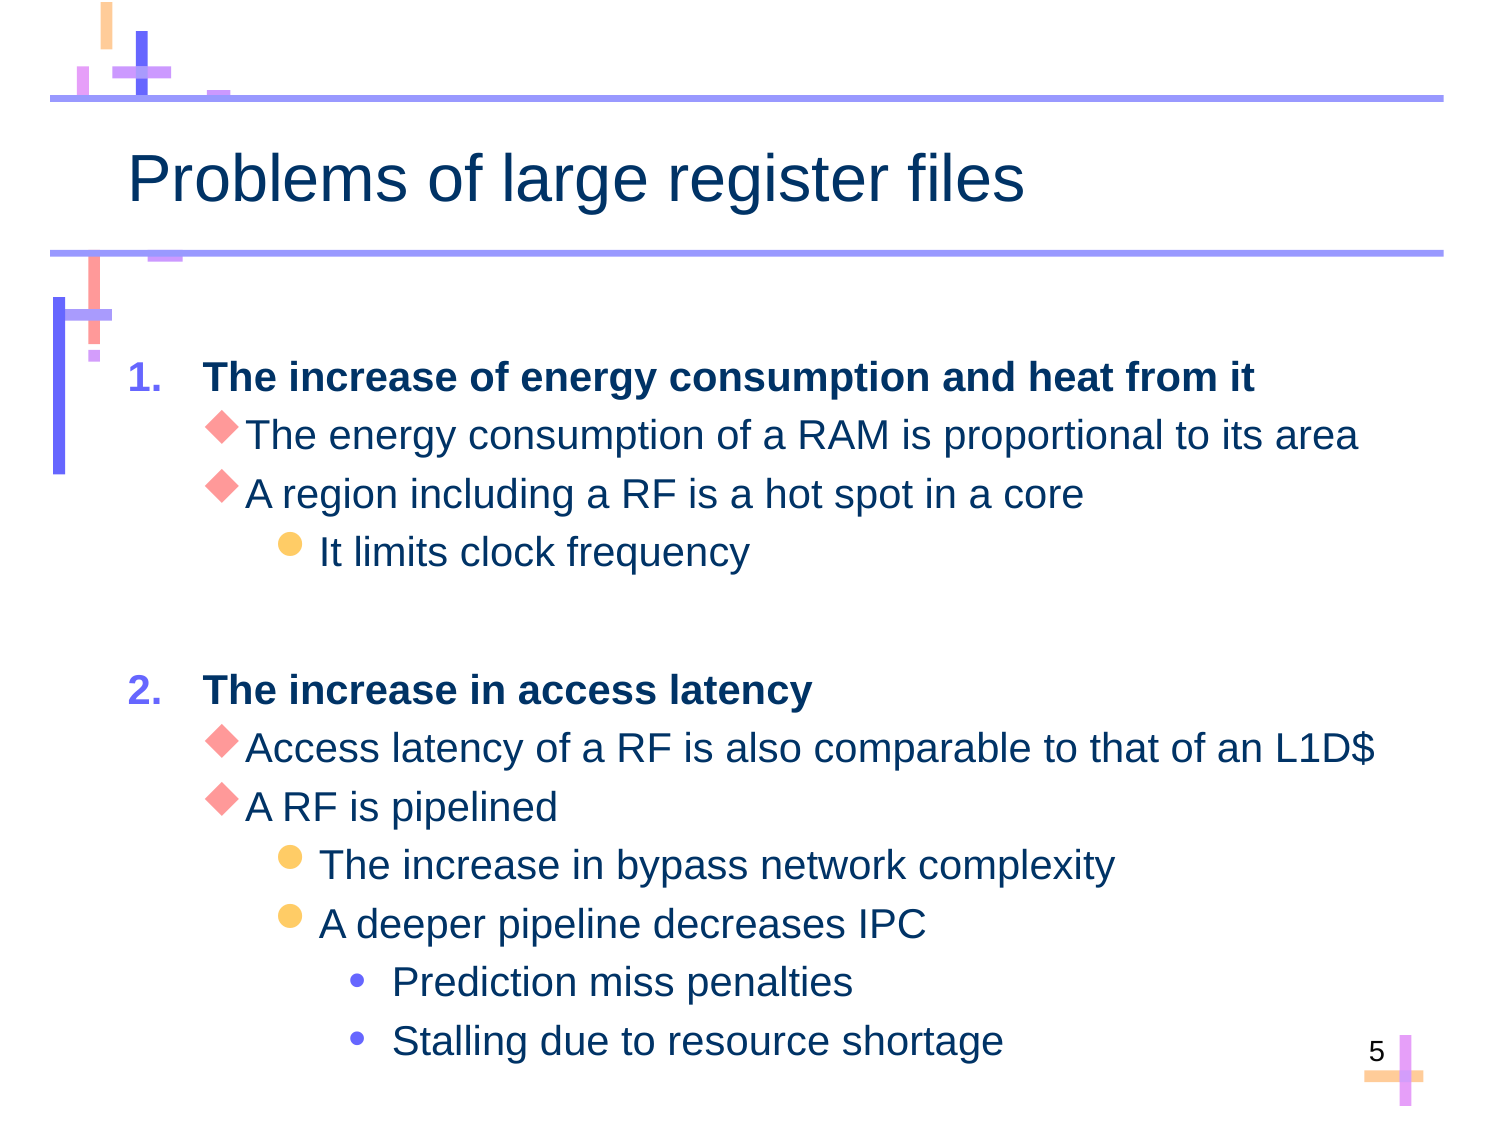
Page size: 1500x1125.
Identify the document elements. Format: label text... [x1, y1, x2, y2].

list The increase of energy consumption and heat from it The energy consumption of a RAM is proportional to its area A region including a RF is a hot spot in a core It limits clock frequency The increase in access latency Access latency of a RF is also comparable to that of an L1D$ A RF is pipelined The increase in bypass network complexity A deeper pipeline decreases IPC Prediction miss penalties Stalling due to resource shortage [112, 274, 1401, 1080]
slide_number 5 [1187, 1024, 1401, 1091]
title Problems of large register files [112, 99, 1388, 251]
